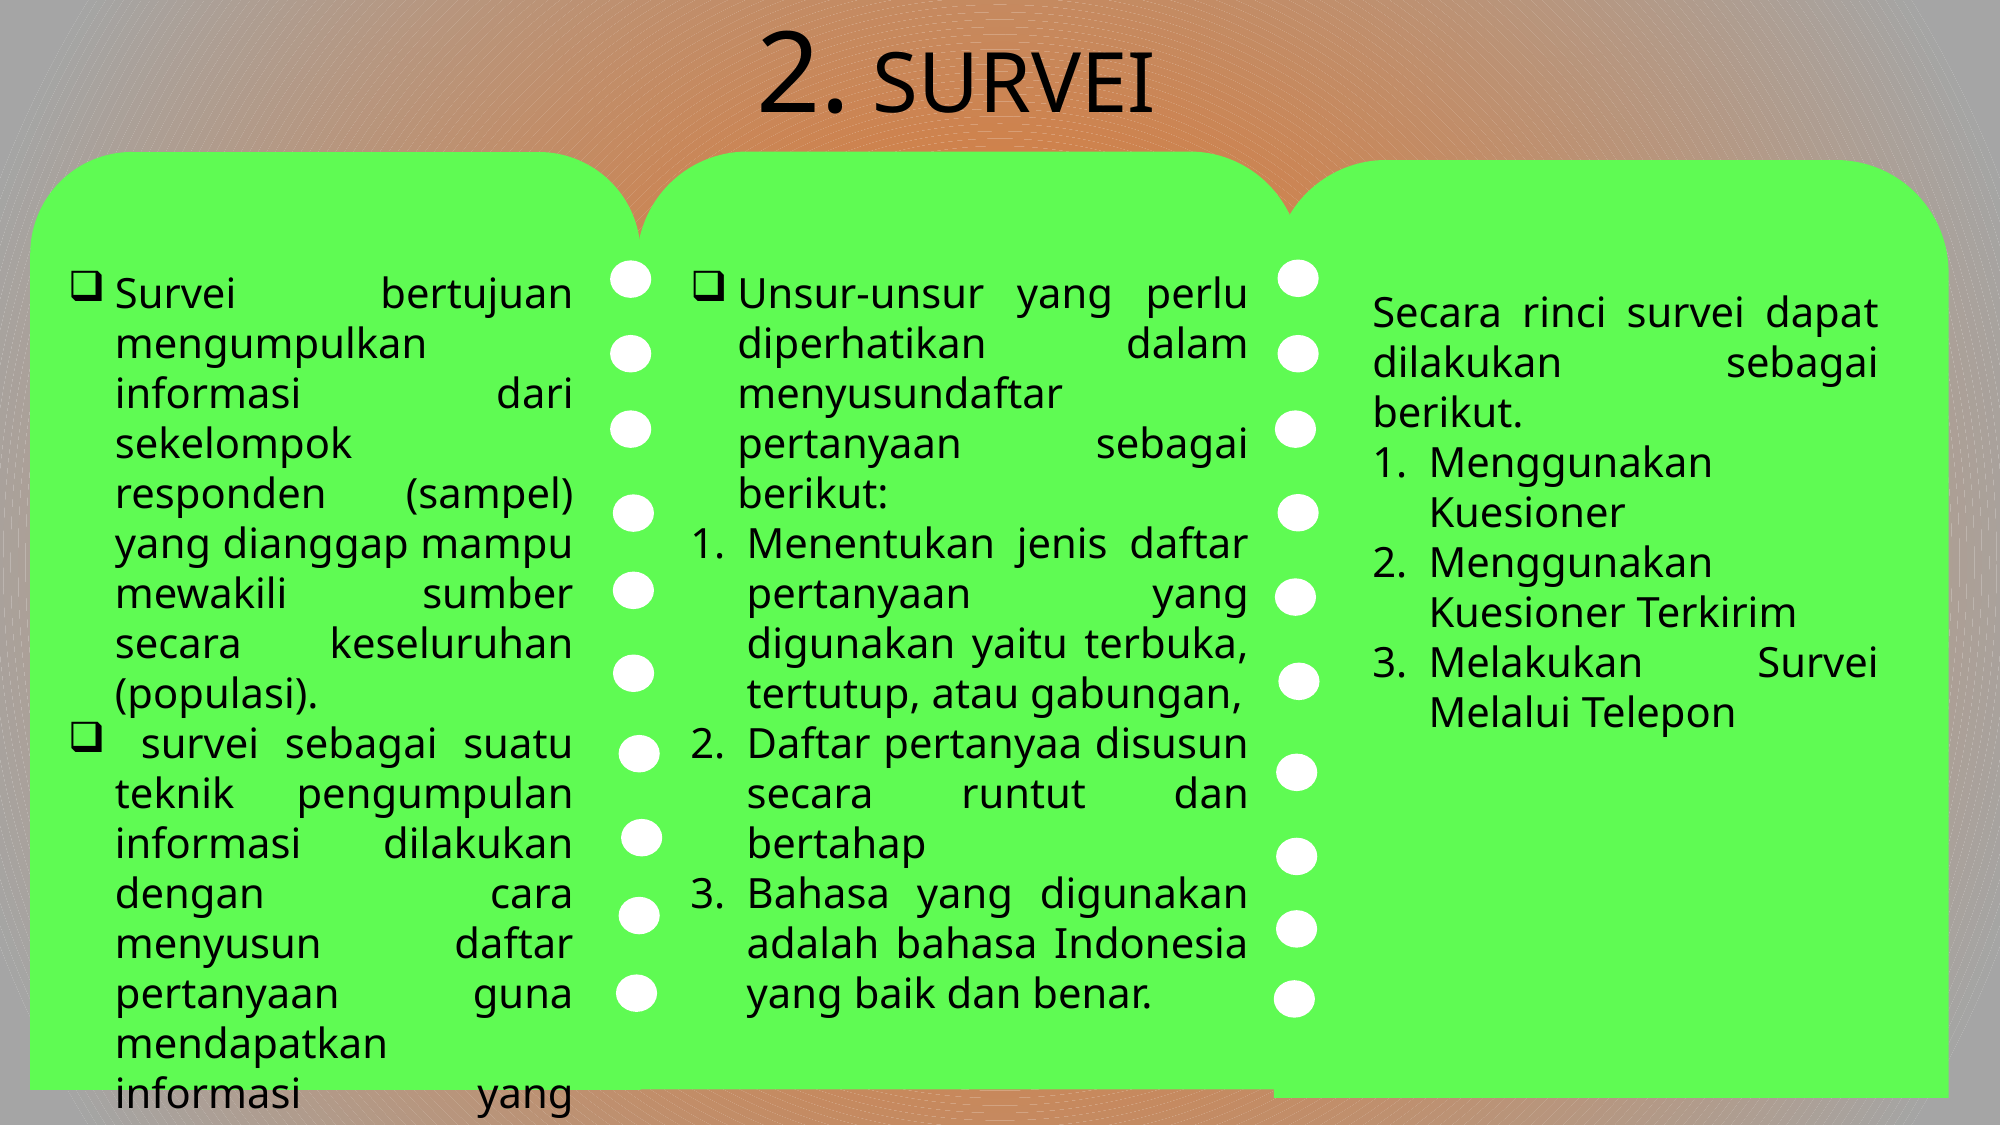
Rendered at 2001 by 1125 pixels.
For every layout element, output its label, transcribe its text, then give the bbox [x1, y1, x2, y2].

text_box Secara rinci survei dapat dilakukan sebagai berikut. Menggunakan Kuesioner Menggunakan Kuesioner Terkirim Melakukan Survei Melalui Telepon [1357, 278, 1894, 834]
text_box [609, 333, 653, 374]
text_box Unsur-unsur yang perlu diperhatikan dalam menyusundaftar pertanyaan sebagai berikut: Menentukan jenis daftar pertanyaan yang digunakan yaitu terbuka, tertutup, atau gabungan, Daftar pertanyaa disusun secara runtut dan bertahap Bahasa yang digunakan adalah bahasa Indonesia yang baik dan benar. [675, 259, 1264, 1042]
footer 1 [662, 1042, 1338, 1103]
text_box [1275, 752, 1319, 793]
text_box [1275, 836, 1319, 877]
text_box [1277, 661, 1321, 702]
text_box [617, 733, 661, 774]
text_box [1274, 909, 1319, 949]
text_box [640, 150, 1302, 1091]
text_box Survei bertujuan mengumpulkan informasi dari sekelompok responden (sampel) yang dianggap mampu mewakili sumber secara keseluruhan (populasi). survei sebagai suatu teknik pengumpulan informasi dilakukan dengan cara menyusun daftar pertanyaan guna mendapatkan informasi yang dibutuhkan. [53, 259, 589, 1125]
text_box [611, 570, 656, 611]
text_box [29, 150, 642, 1091]
text_box [609, 409, 653, 449]
text_box [1272, 979, 1316, 1019]
text_box [1276, 492, 1320, 533]
text_box [614, 973, 659, 1013]
text_box [609, 259, 653, 299]
text_box [611, 653, 656, 694]
text_box [620, 817, 664, 858]
slide_number 18 [1412, 1042, 1863, 1103]
text_box [1273, 577, 1318, 617]
text_box [617, 895, 661, 936]
text_box [1273, 409, 1318, 449]
text_box [1290, 158, 1950, 1099]
text_box [611, 493, 656, 533]
text_box [1276, 333, 1320, 374]
text_box 2. SURVEI [617, 0, 1295, 143]
text_box [1276, 258, 1320, 299]
